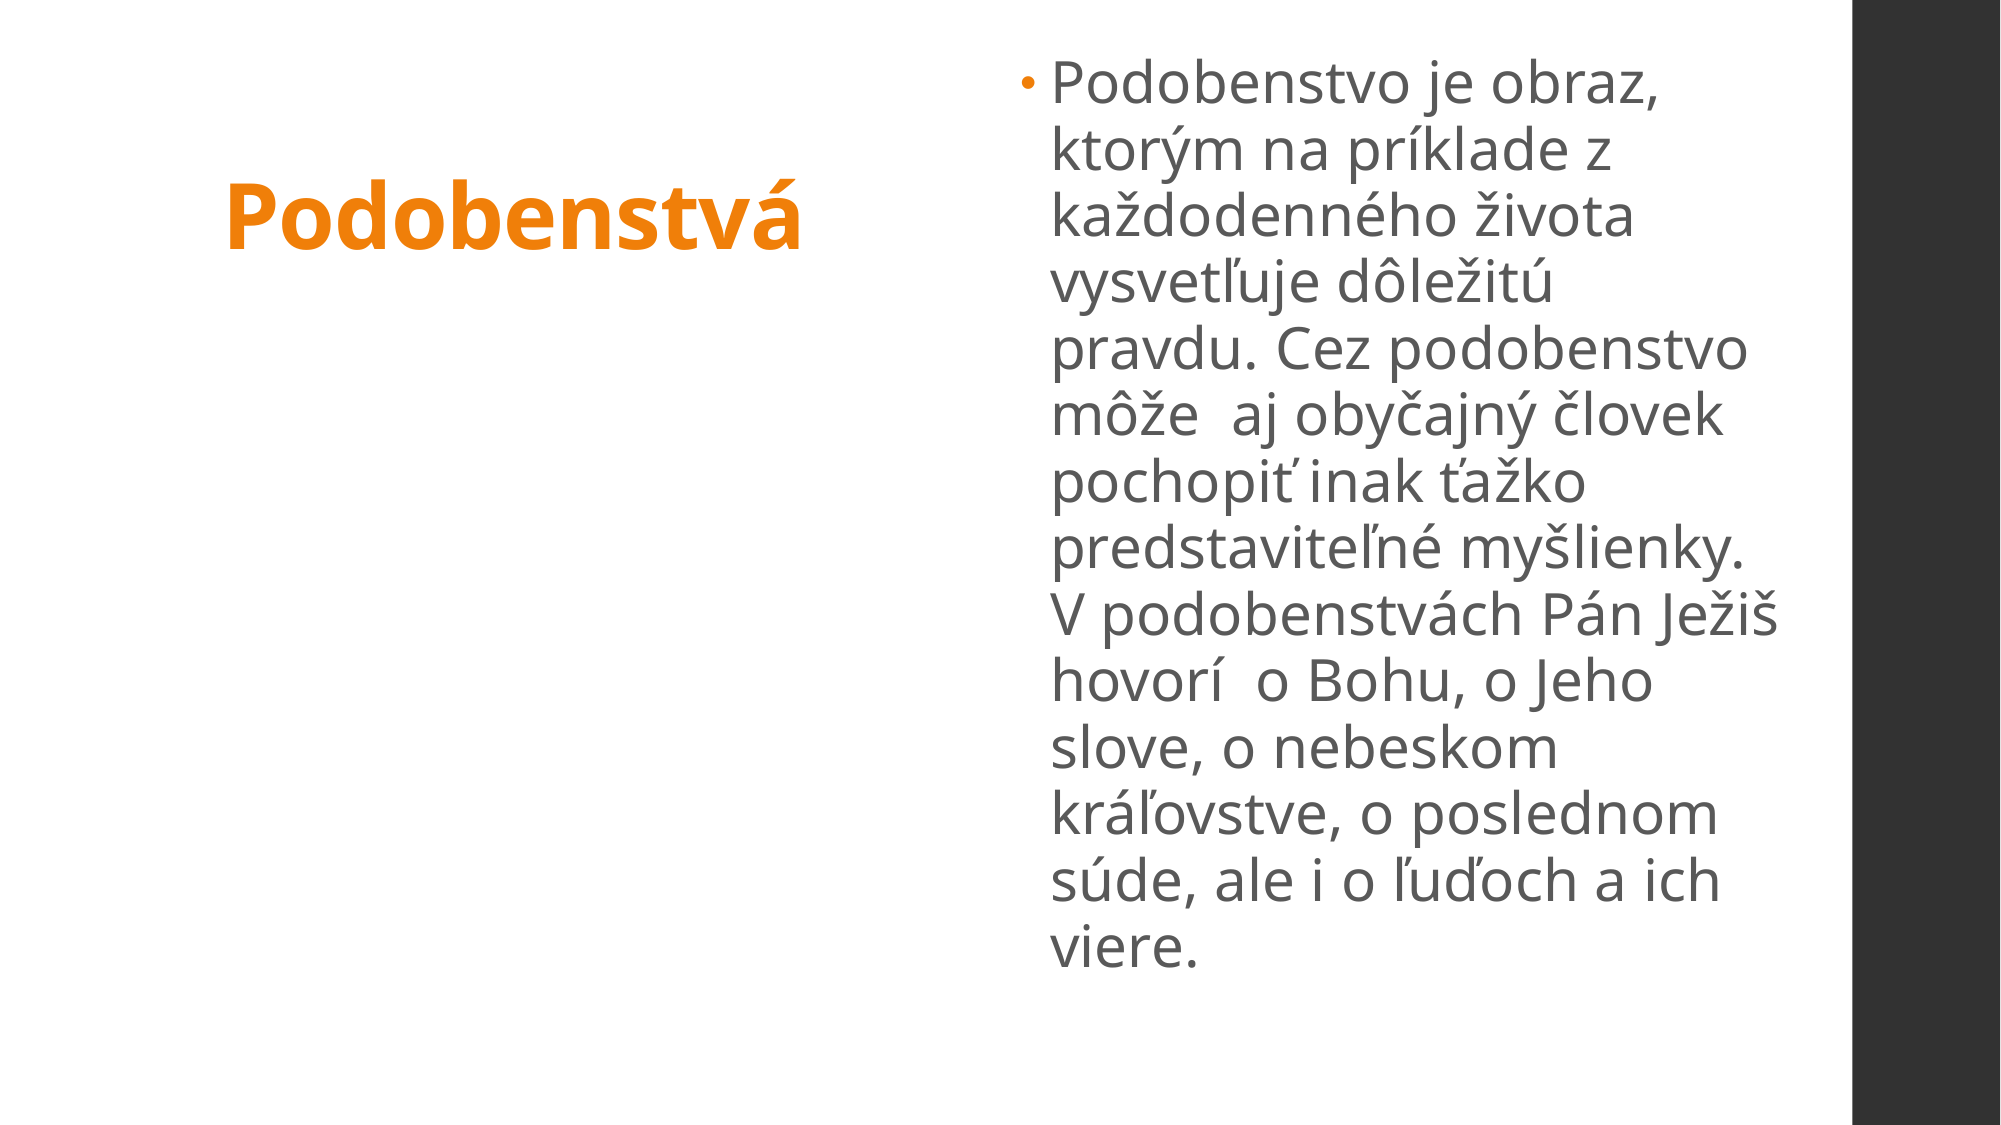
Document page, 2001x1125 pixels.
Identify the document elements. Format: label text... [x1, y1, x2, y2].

title Podobenstvá [206, 43, 1005, 278]
list Podobenstvo je obraz, ktorým na príklade z každodenného života vysvetľuje dôležitú pravdu. Cez podobenstvo môže aj obyčajný človek pochopiť inak ťažko predstaviteľné myšlienky. V podobenstvách Pán Ježiš hovorí o Bohu, o Jeho slove, o nebeskom kráľovstve, o poslednom súde, ale i o ľuďoch a ich viere. [1005, 43, 1797, 1014]
